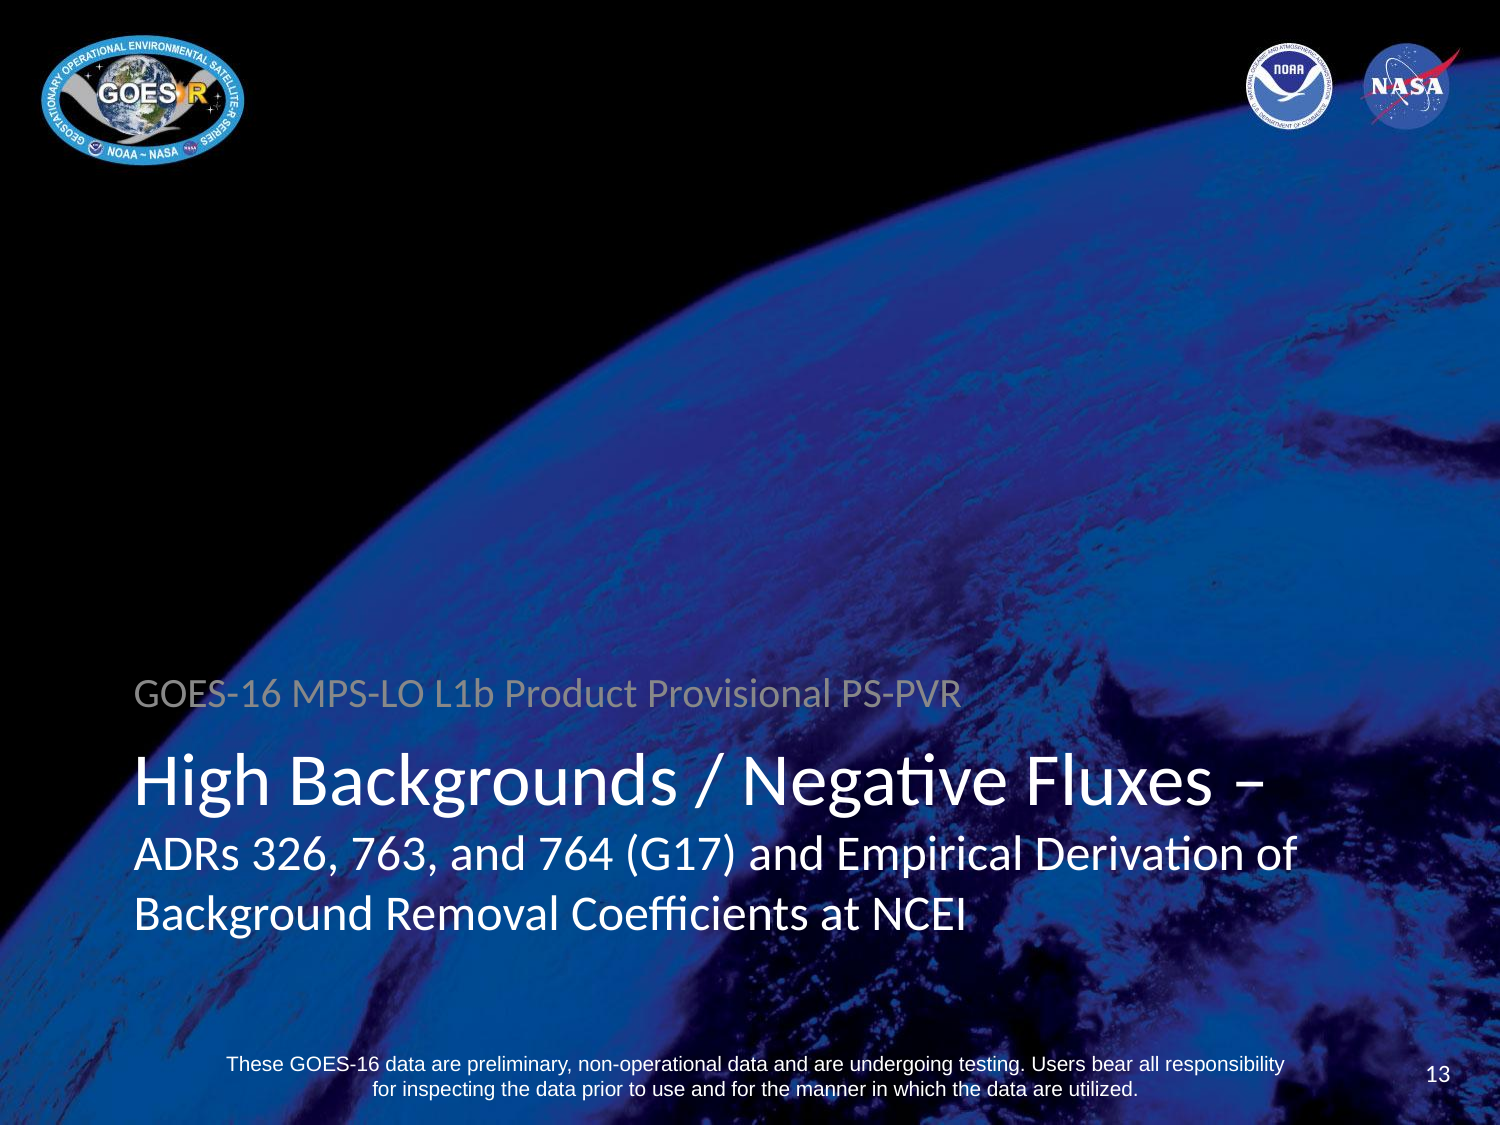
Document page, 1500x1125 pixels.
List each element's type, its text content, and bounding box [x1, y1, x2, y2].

text_box These GOES-16 data are preliminary, non-operational data and are undergoing testing. Users bear all responsibility for inspecting the data prior to use and for the manner in which the data are utilized. [211, 1043, 1300, 1104]
picture [0, 0, 1500, 1125]
title High Backgrounds / Negative Fluxes – ADRs 326, 763, and 764 (G17) and Empirical Derivation of Background Removal Coefficients at NCEI [118, 723, 1394, 947]
list GOES-16 MPS-LO L1b Product Provisional PS-PVR [118, 476, 1394, 723]
slide_number 13 [1353, 1042, 1466, 1103]
